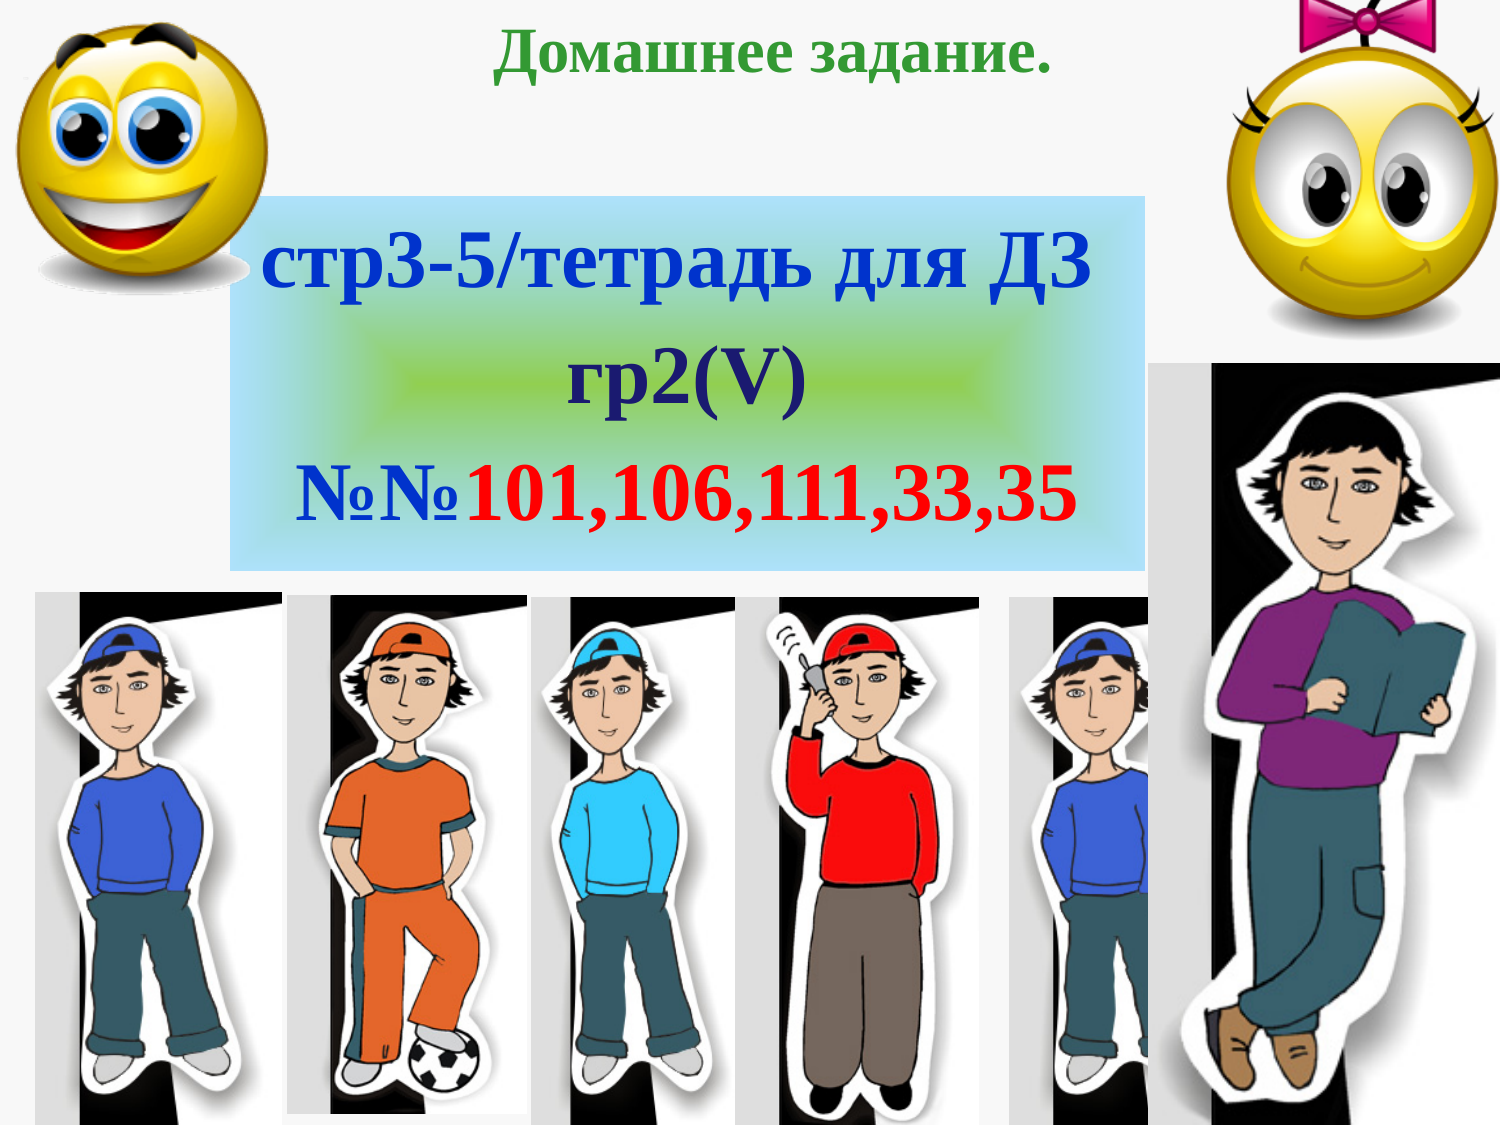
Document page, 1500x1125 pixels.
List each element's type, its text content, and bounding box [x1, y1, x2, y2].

picture [1008, 363, 1500, 1125]
picture [0, 0, 285, 314]
picture [1223, 0, 1500, 343]
title Домашнее задание. [304, 0, 1218, 93]
picture [531, 597, 980, 1125]
picture [287, 595, 527, 1114]
list стр3-5/тетрадь для ДЗ гр2(V) №№101,106,111,33,35 [229, 196, 1145, 571]
picture [34, 591, 282, 1125]
